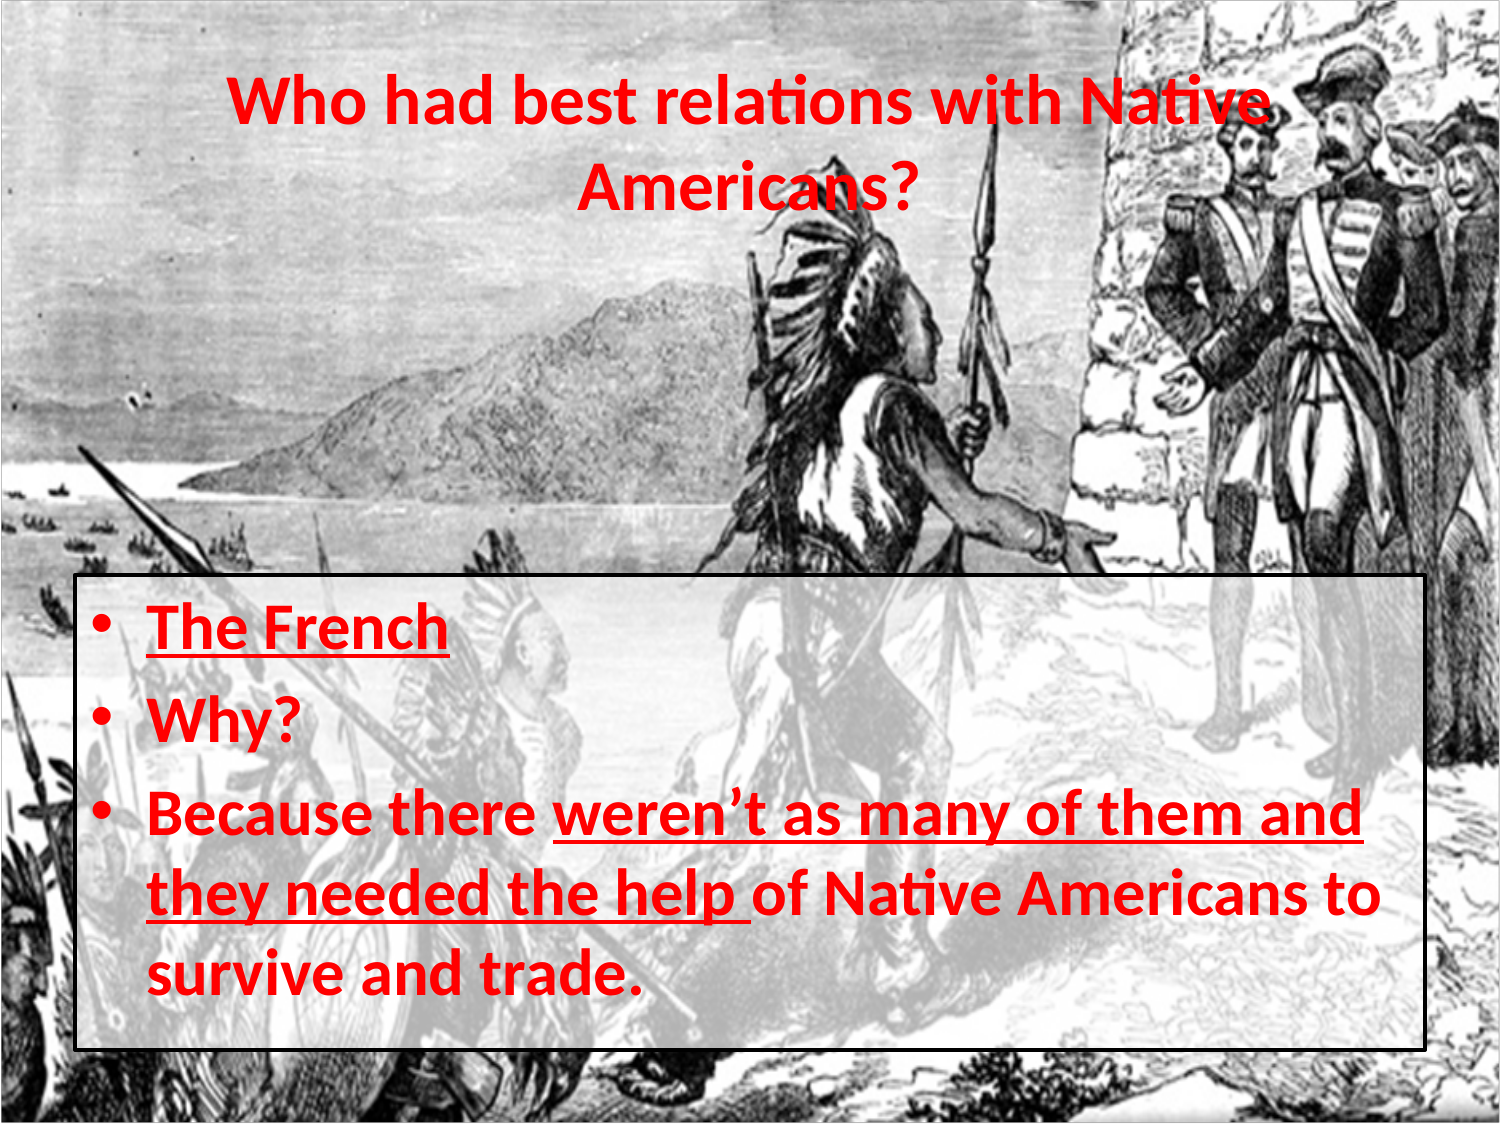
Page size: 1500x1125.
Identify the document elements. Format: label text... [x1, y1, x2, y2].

picture [0, 0, 1500, 1125]
title Who had best relations with Native Americans? [75, 45, 1425, 233]
list The French Why? Because there weren’t as many of them and they needed the help of Native Americans to survive and trade. [73, 573, 1427, 1052]
